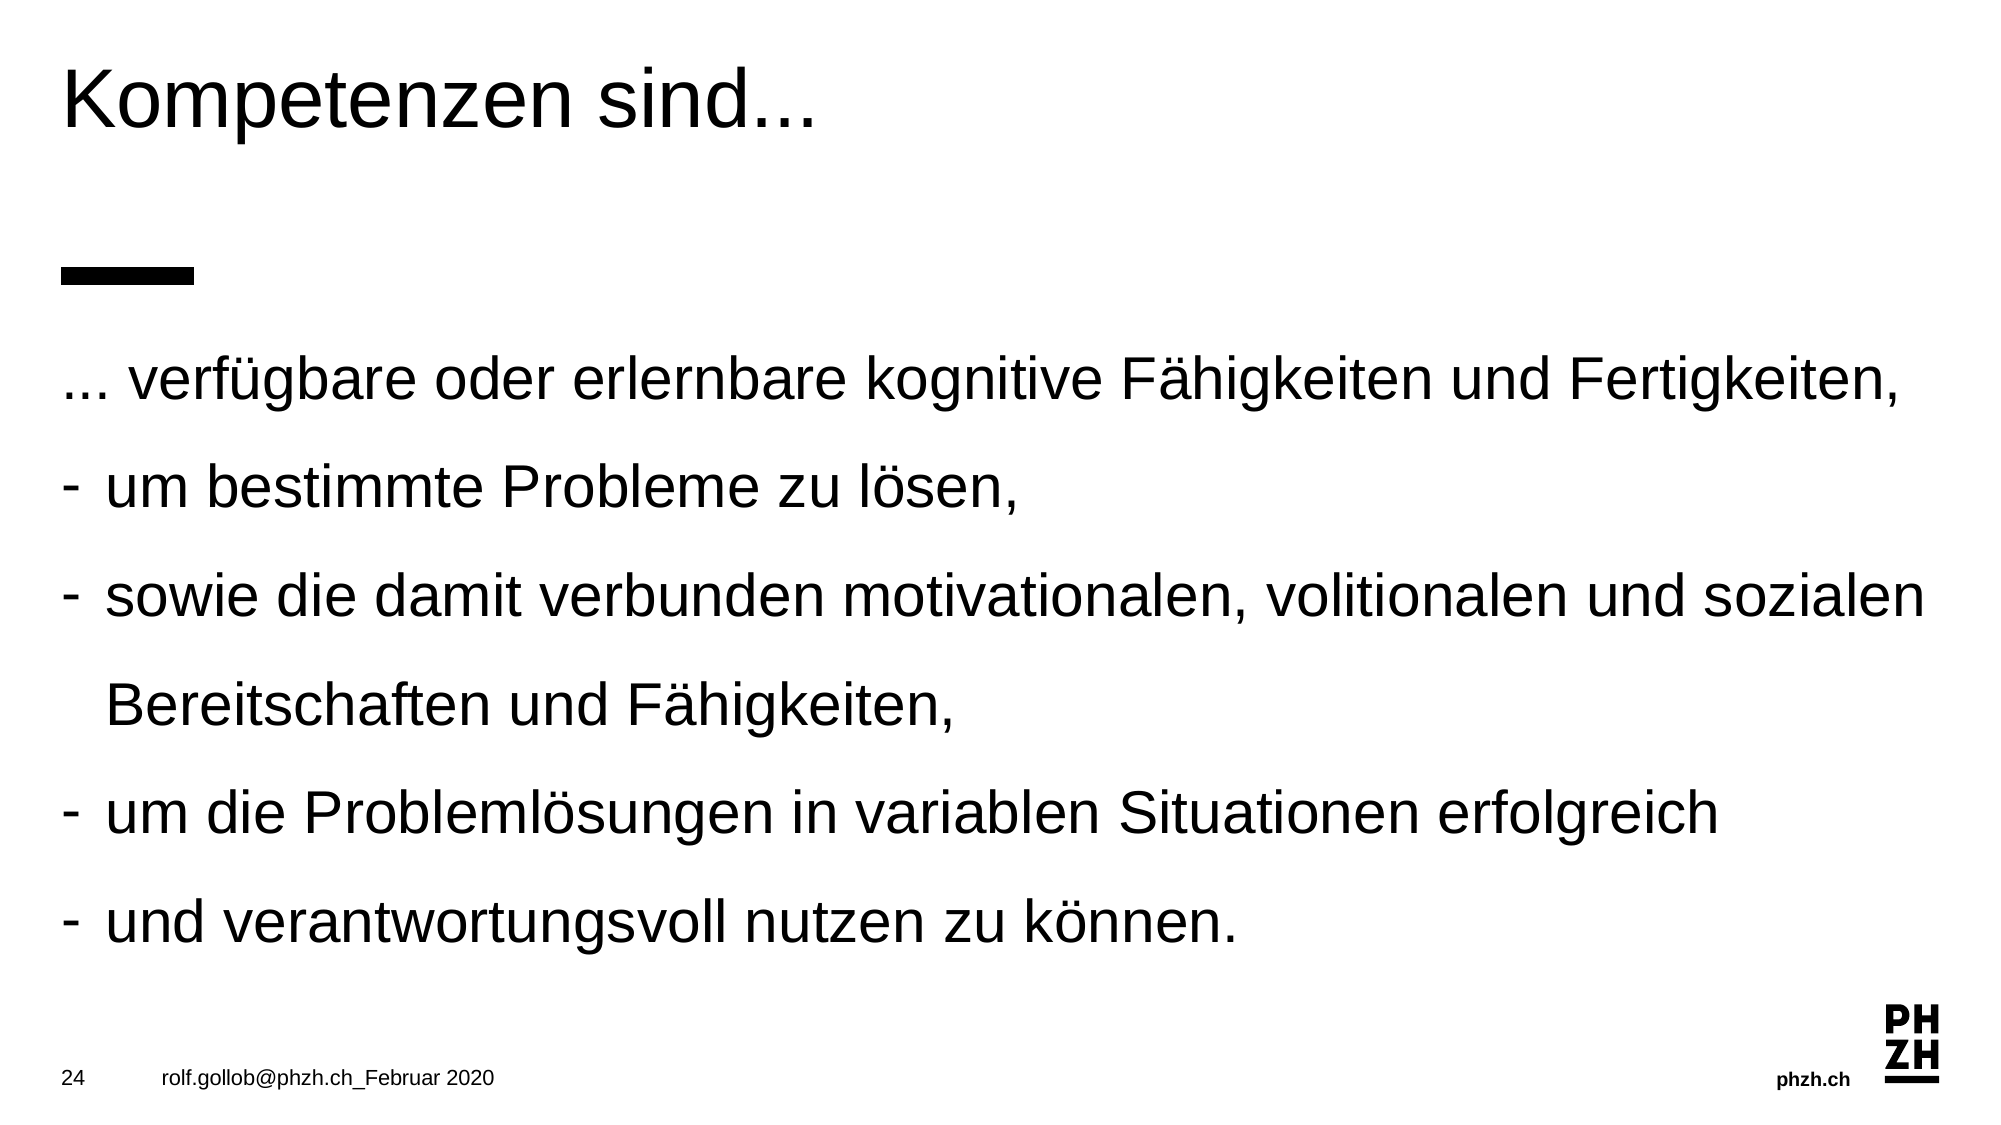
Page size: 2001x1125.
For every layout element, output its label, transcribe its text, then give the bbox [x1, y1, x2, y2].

title Kompetenzen sind... [61, 54, 1940, 256]
footer rolf.gollob@phzh.ch_Februar 2020 [161, 1058, 1302, 1103]
slide_number 24 [61, 1058, 109, 1103]
list ... verfügbare oder erlernbare kognitive Fähigkeiten und Fertigkeiten, um bestimmte Probleme zu lösen, sowie die damit verbunden motivationalen, volitionalen und sozialen Bereitschaften und Fähigkeiten, um die Problemlösungen in variablen Situationen erfolgreich und verantwortungsvoll nutzen zu können. [61, 302, 1957, 1012]
